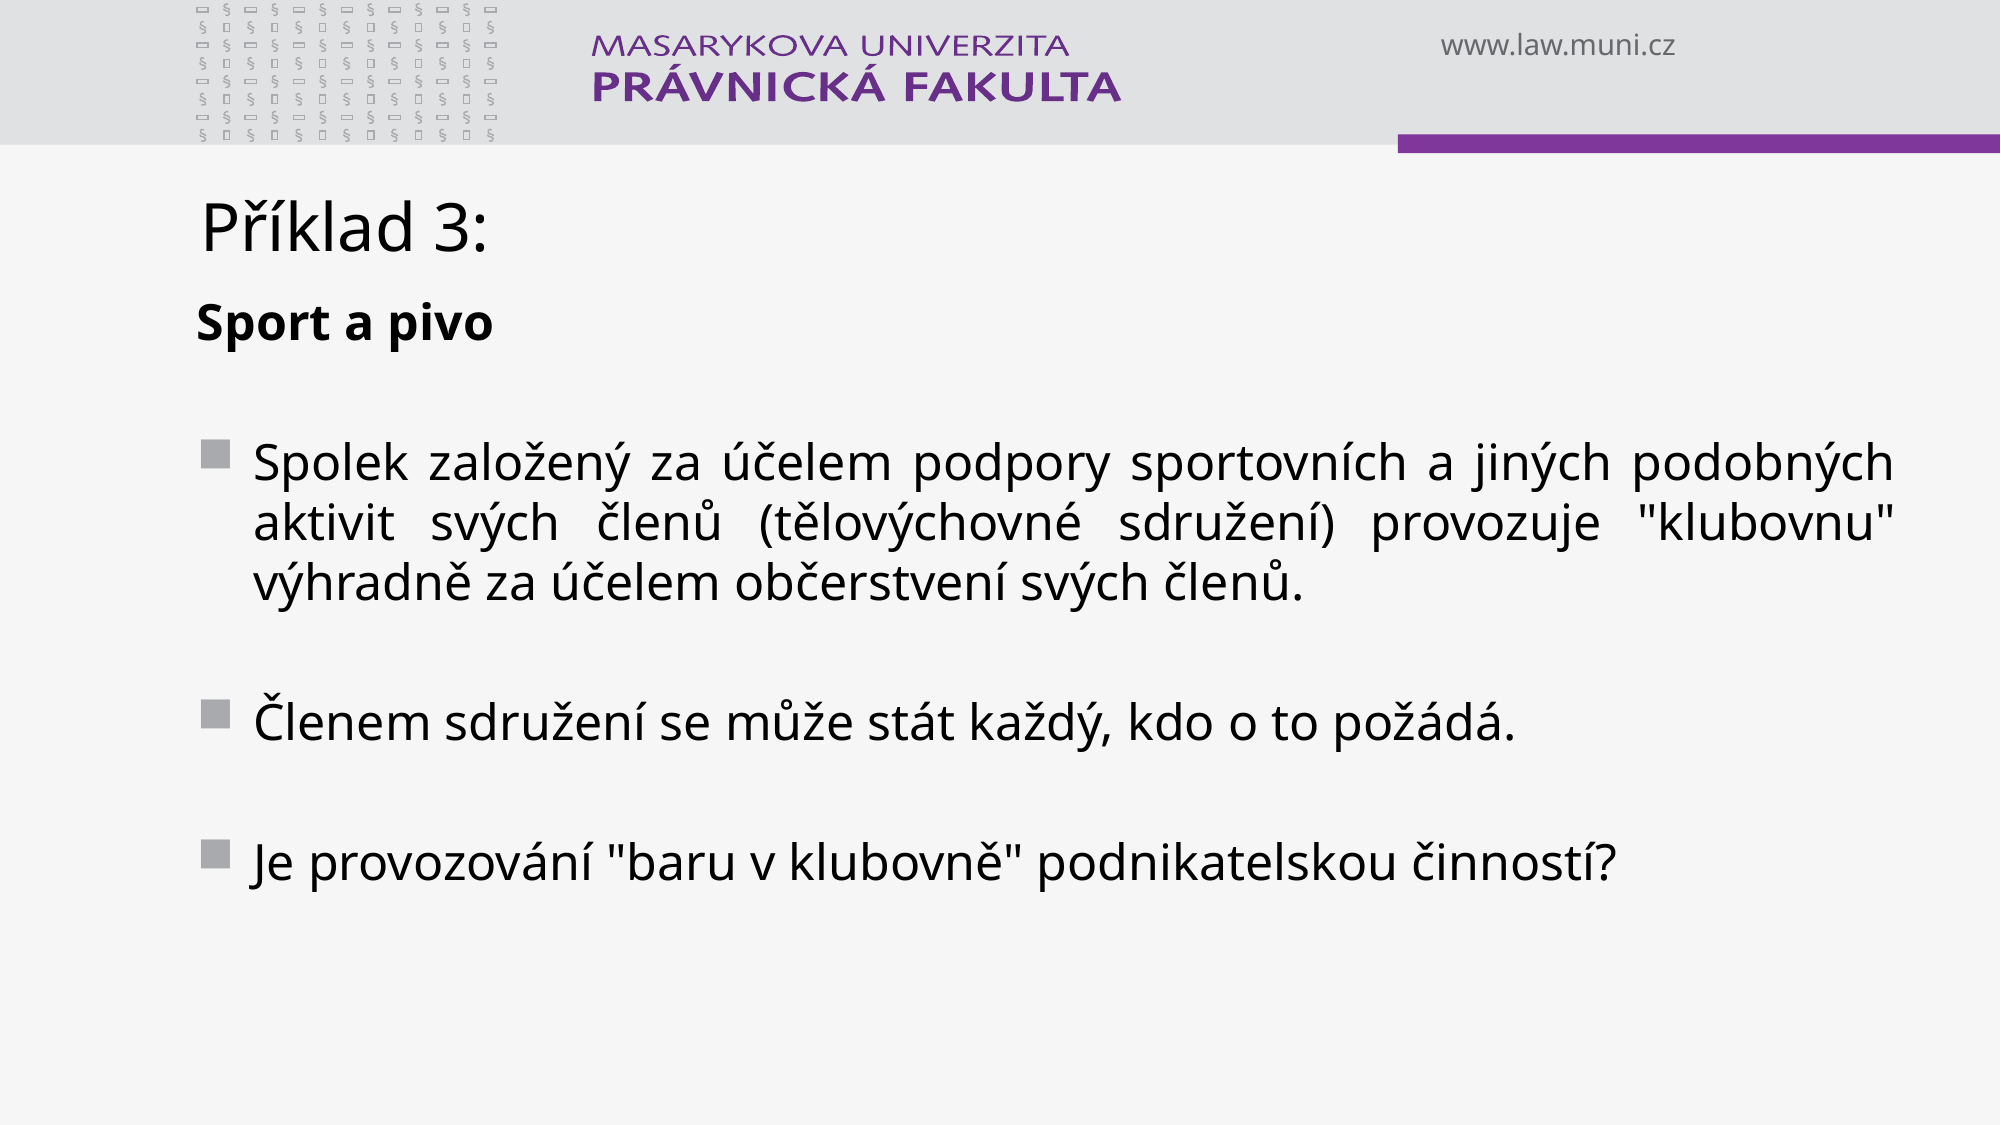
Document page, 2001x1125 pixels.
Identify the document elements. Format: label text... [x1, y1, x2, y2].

list Sport a pivo Spolek založený za účelem podpory sportovních a jiných podobných aktivit svých členů (tělovýchovné sdružení) provozuje "klubovnu" výhradně za účelem občerstvení svých členů. Členem sdružení se může stát každý, kdo o to požádá. Je provozování "baru v klubovně" podnikatelskou činností? [196, 290, 1897, 1006]
title Příklad 3: [200, 184, 1900, 268]
